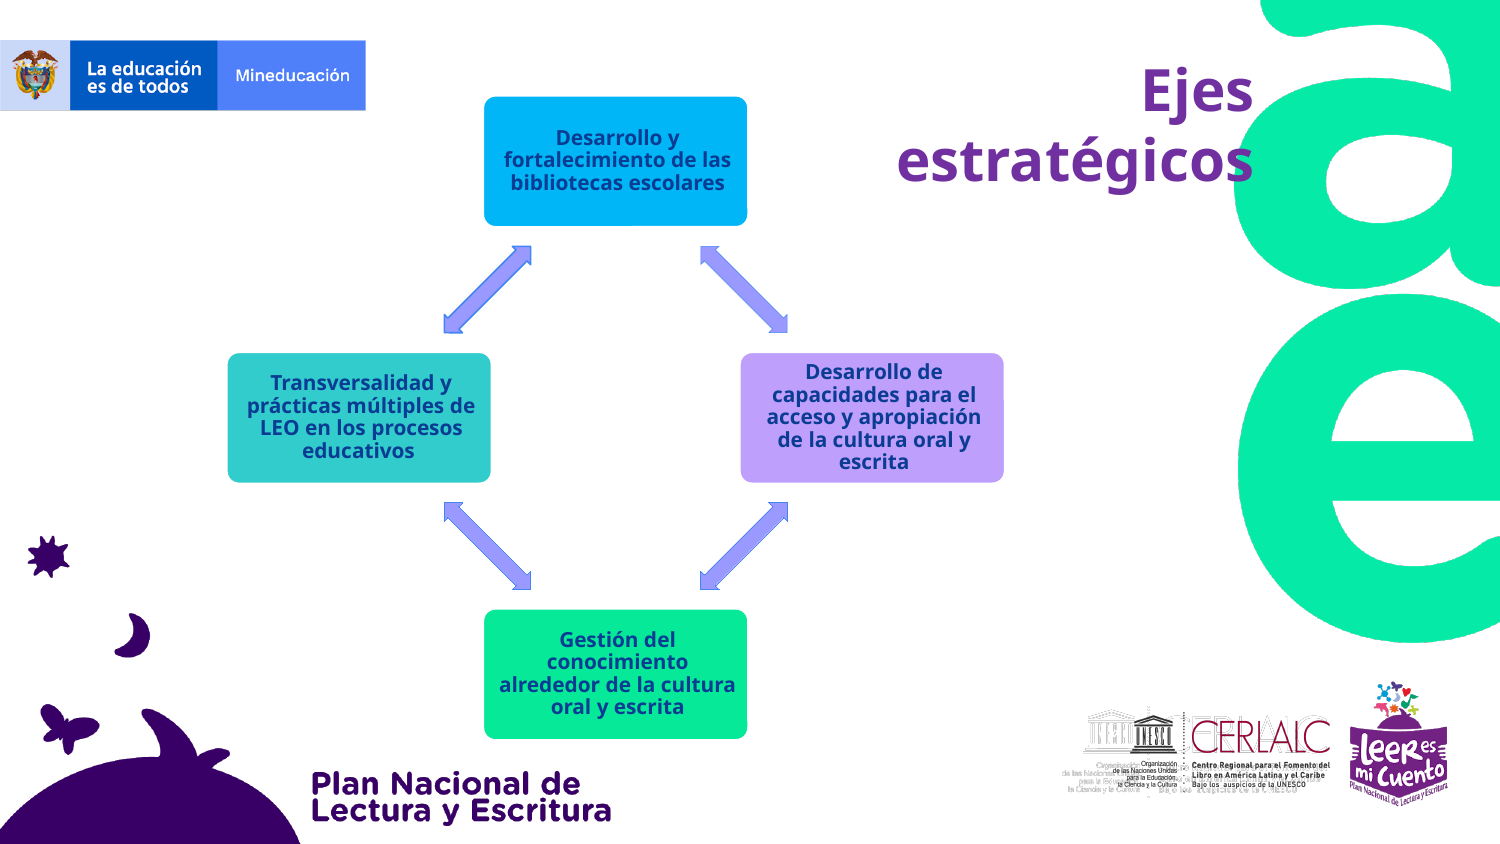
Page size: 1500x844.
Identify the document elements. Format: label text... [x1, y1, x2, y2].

picture [0, 0, 1500, 844]
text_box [173, 93, 1059, 742]
text_box Ejes estratégicos [780, 38, 1270, 209]
